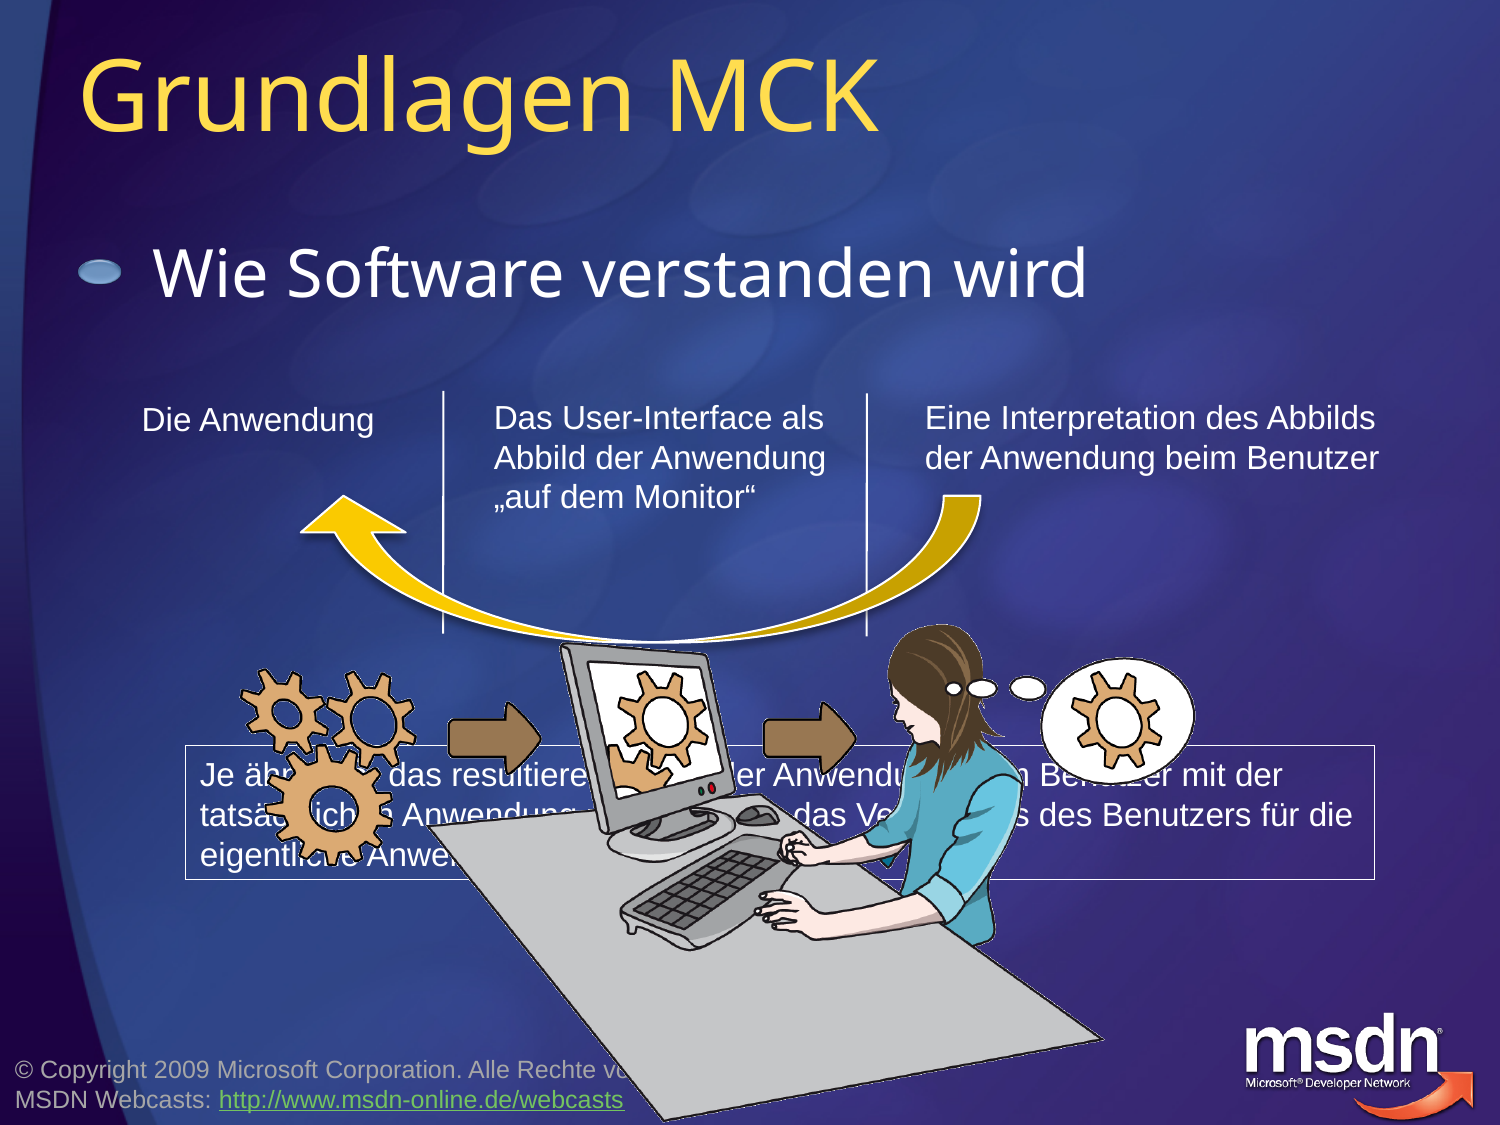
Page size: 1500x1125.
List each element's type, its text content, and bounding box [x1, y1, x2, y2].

text_box Je ähnlicher das resultierende Bild der Anwendung beim Benutzer mit der tatsächlichen Anwendung, desto größer das Verständnis des Benutzers für die eigentliche Anwendung. [185, 745, 231, 880]
text_box [326, 495, 368, 510]
picture [0, 0, 1500, 1125]
title Grundlagen MCK [62, 37, 1440, 161]
text_box Das User-Interface als Abbild der Anwendung „auf dem Monitor“ [404, 388, 865, 523]
text_box Eine Interpretation des Abbilds der Anwendung beim Benutzer [835, 388, 1408, 484]
text_box Je ähnlicher das resultierende Bild der Anwendung beim Benutzer mit der tatsächlichen Anwendung, desto größer das Verständnis des Benutzers für die eigentliche Anwendung. [1204, 745, 1375, 880]
text_box [300, 515, 488, 614]
list Wie Software verstanden wird [62, 231, 1439, 321]
text_box Die Anwendung [126, 390, 404, 486]
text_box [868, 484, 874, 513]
